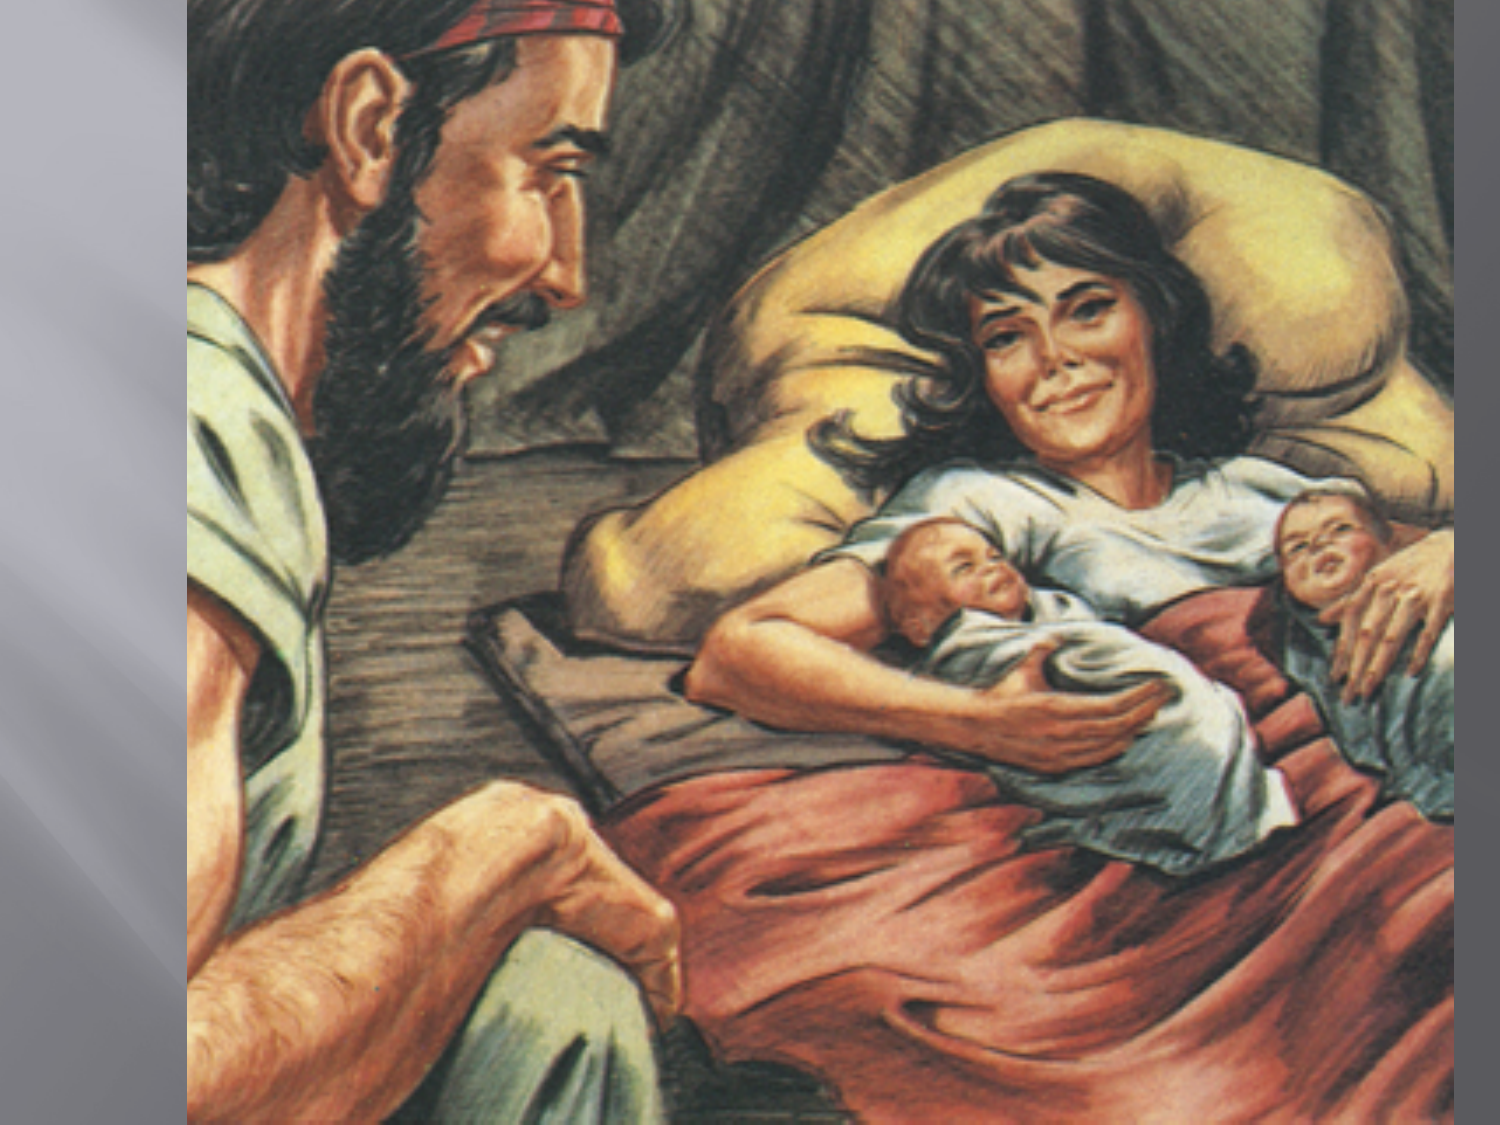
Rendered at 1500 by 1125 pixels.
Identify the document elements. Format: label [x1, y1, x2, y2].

picture [187, 0, 1454, 1125]
